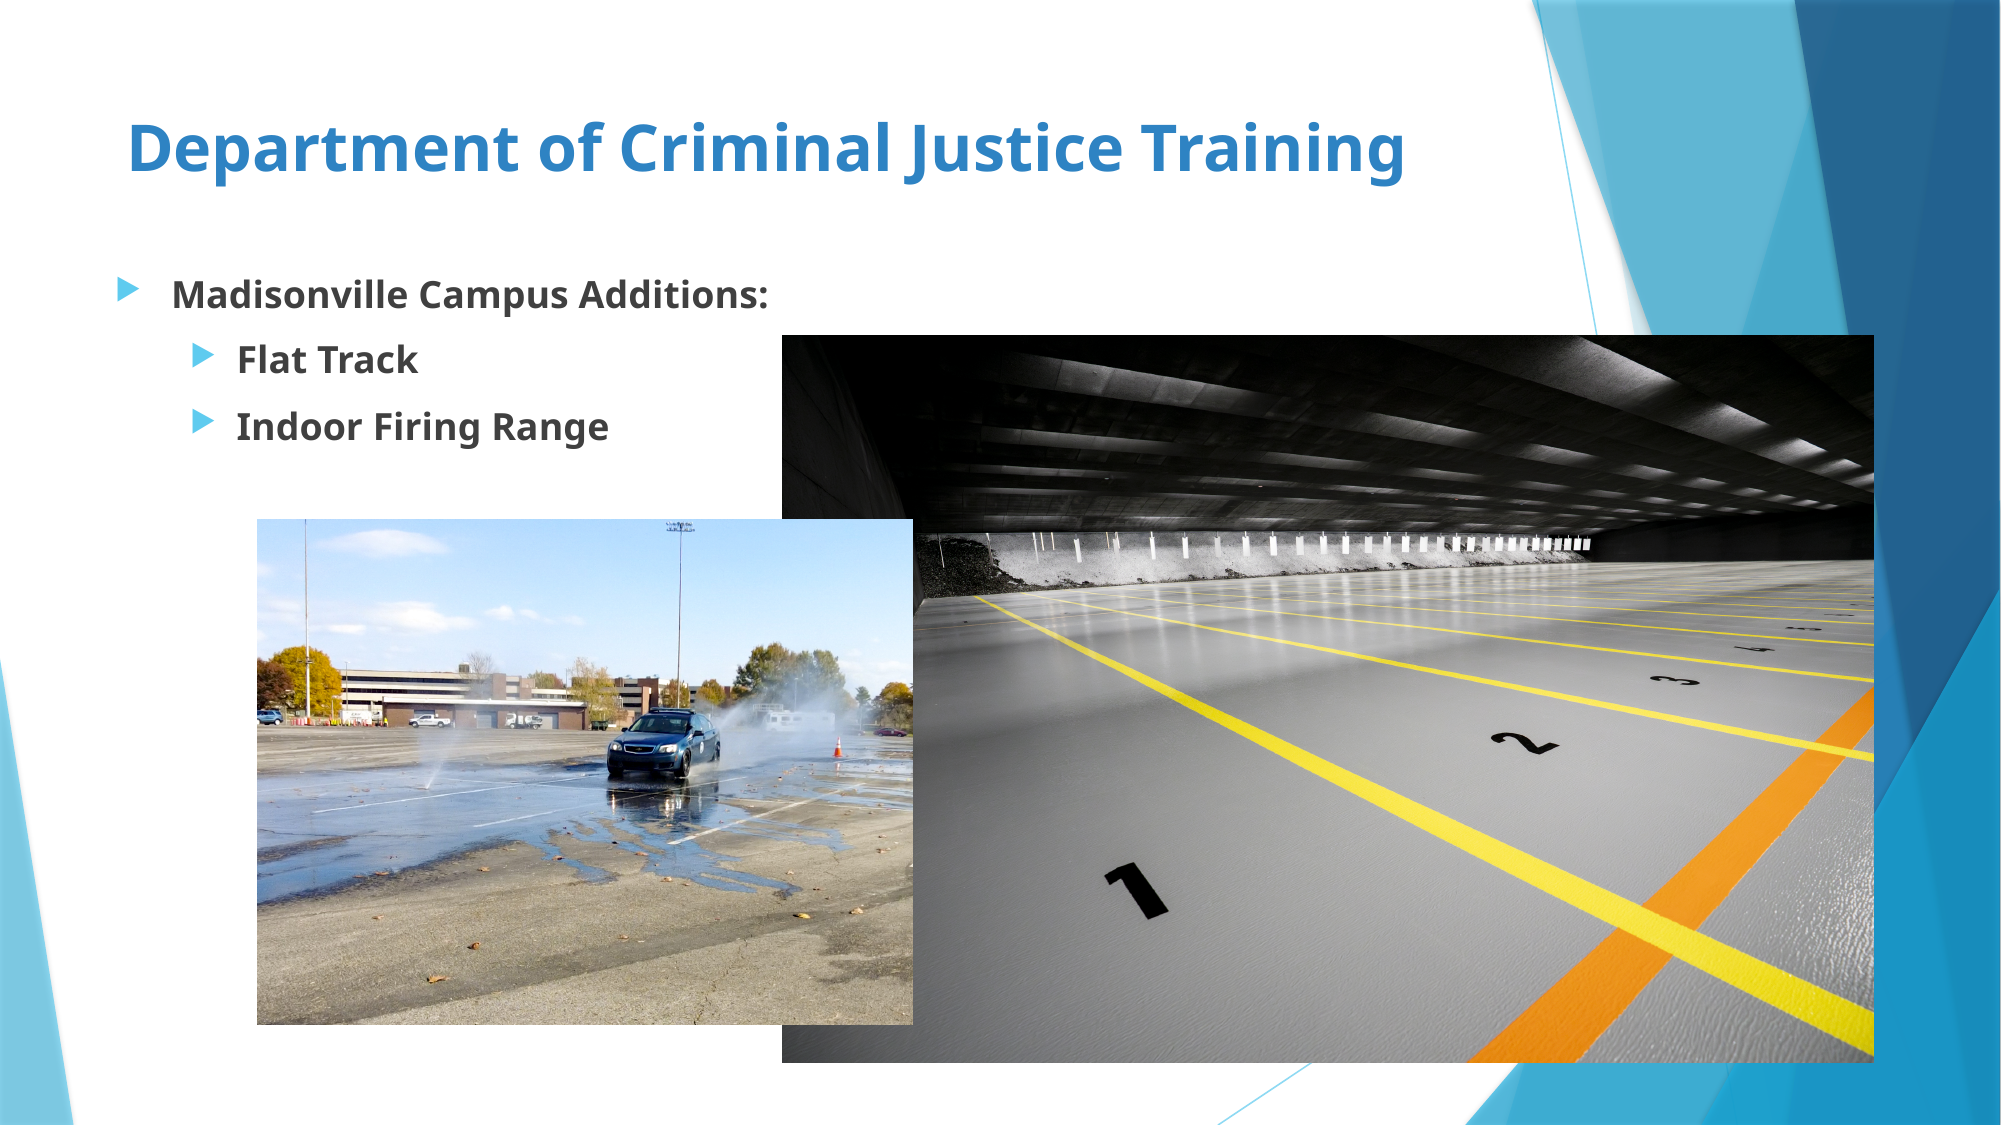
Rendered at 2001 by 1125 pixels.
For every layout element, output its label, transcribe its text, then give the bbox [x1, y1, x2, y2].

title Department of Criminal Justice Training [111, 99, 1583, 317]
picture [257, 334, 1875, 1064]
list Madisonville Campus Additions: Flat Track Indoor Firing Range [99, 263, 953, 900]
